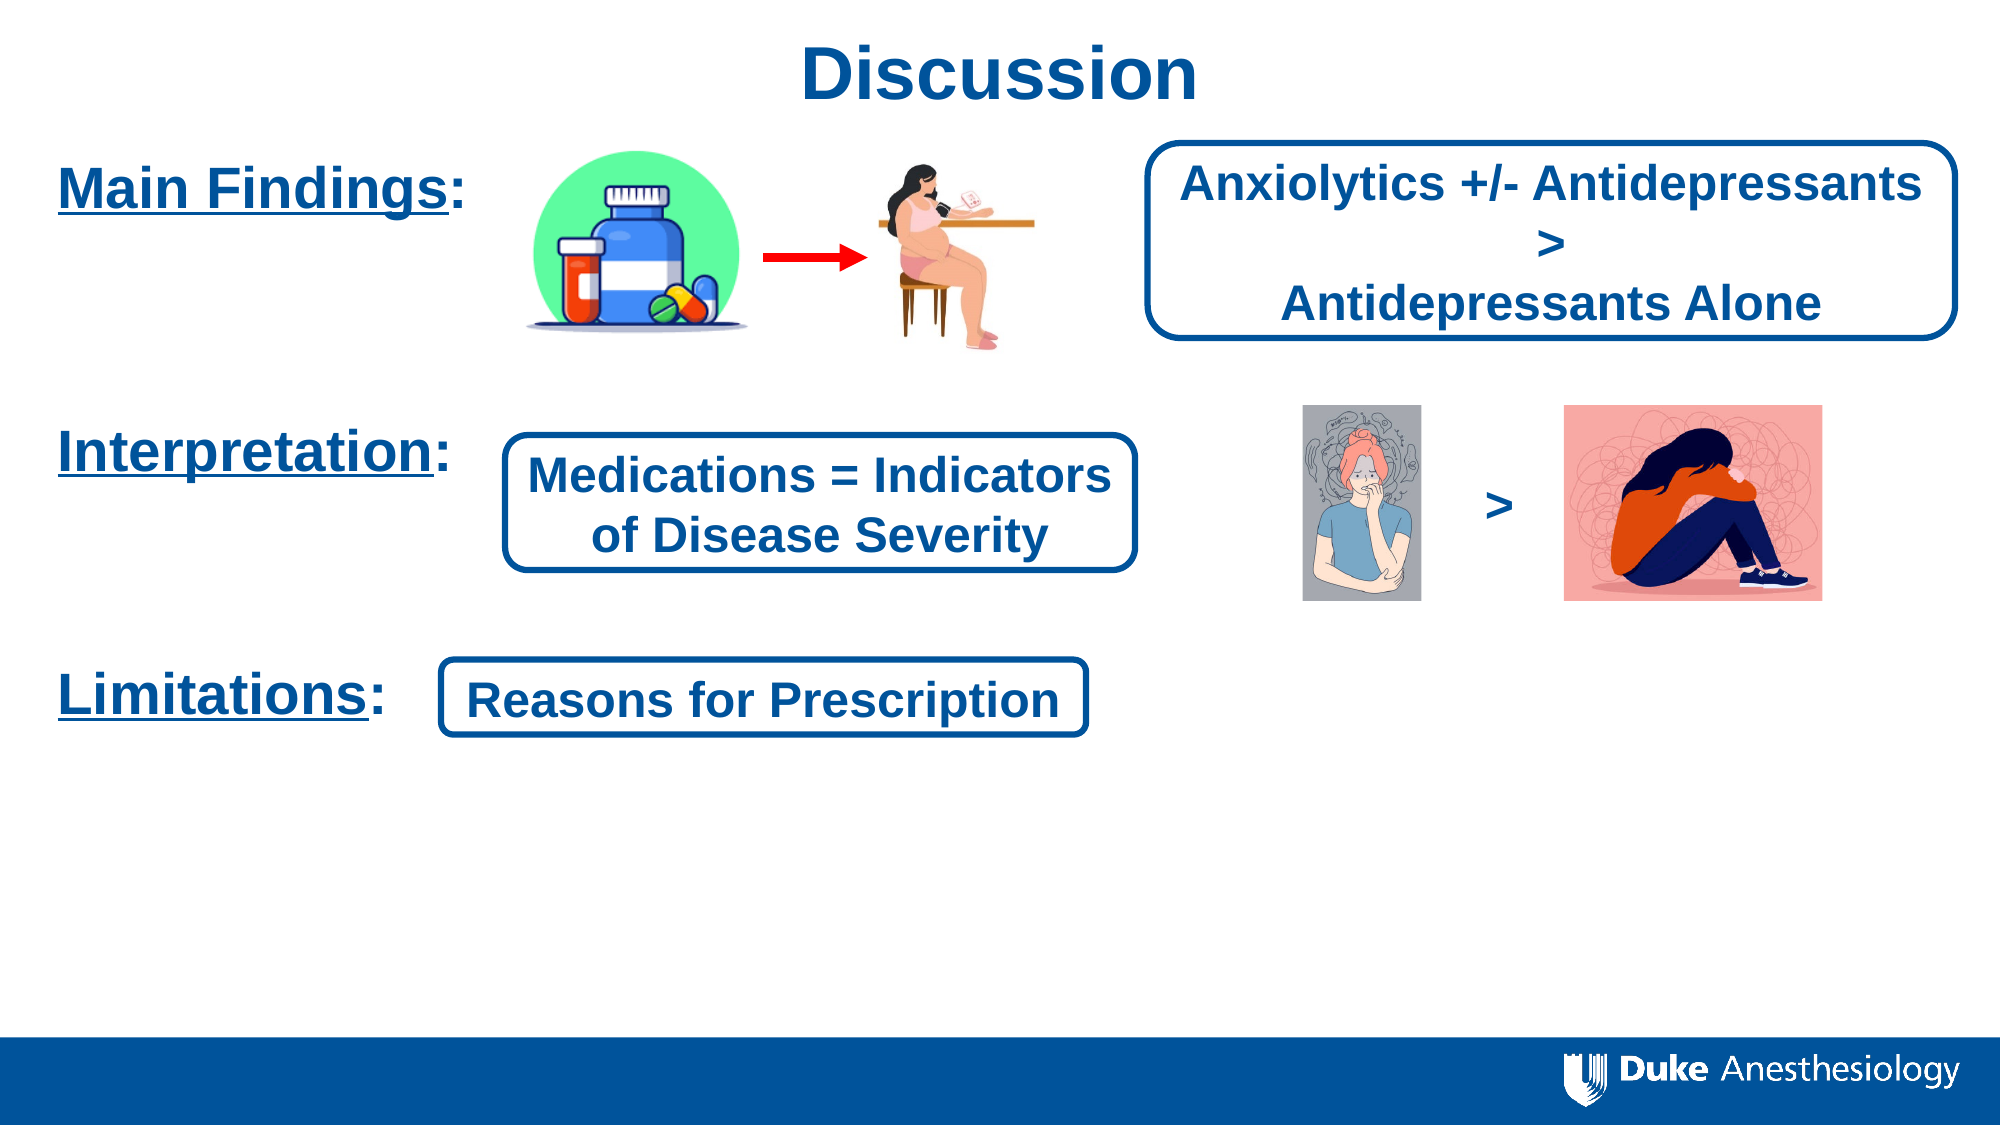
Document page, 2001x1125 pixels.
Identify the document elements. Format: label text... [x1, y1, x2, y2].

text_box Reasons for Prescription [441, 659, 1087, 735]
text_box Interpretation: [42, 405, 508, 503]
text_box Limitations: [42, 648, 418, 746]
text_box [521, 142, 1038, 356]
title Discussion [83, 0, 1917, 164]
text_box Anxiolytics +/- Antidepressants > Antidepressants Alone [1147, 143, 1956, 339]
text_box Medications = Indicators of Disease Severity [505, 435, 1136, 571]
list Main Findings: [42, 143, 508, 241]
picture [1559, 1049, 1963, 1110]
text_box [1302, 404, 1823, 601]
